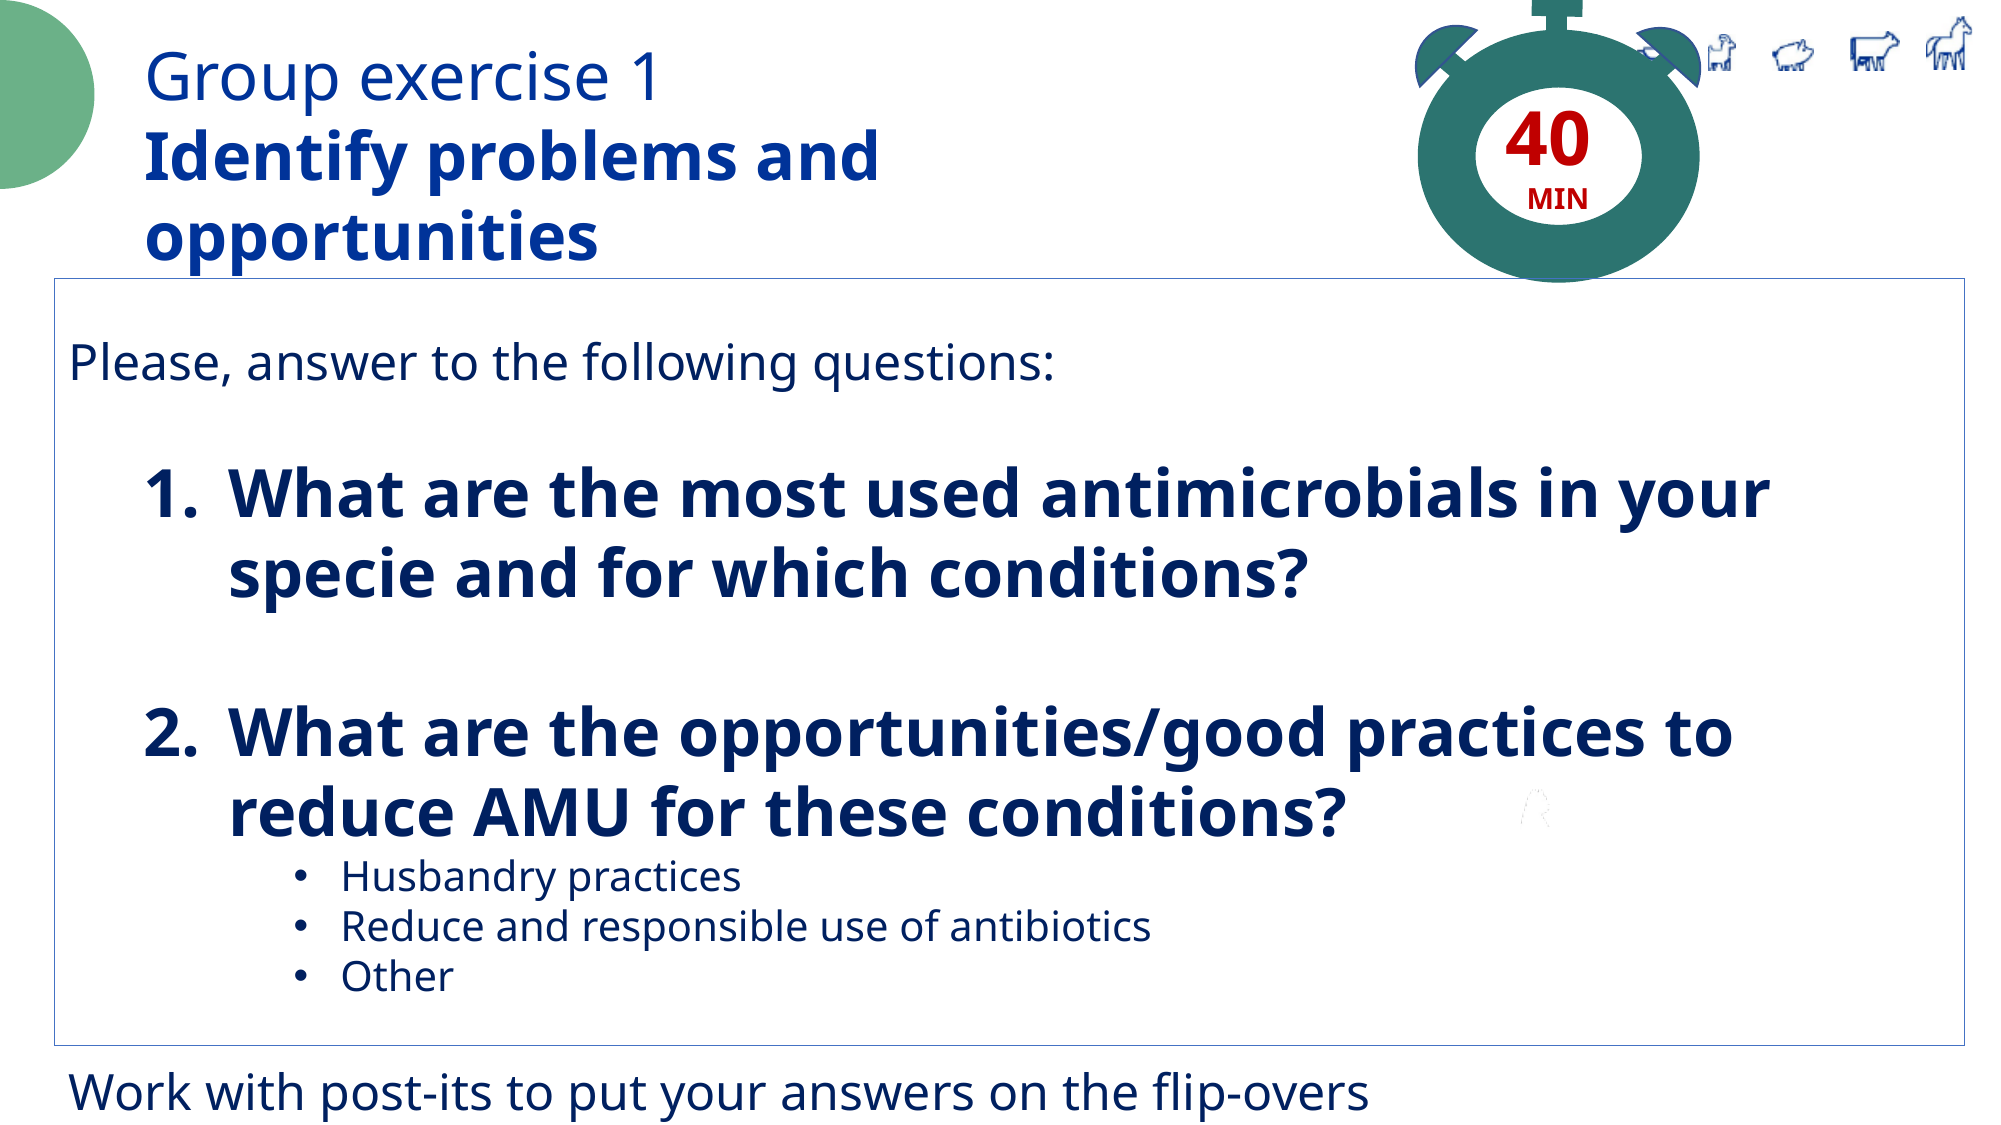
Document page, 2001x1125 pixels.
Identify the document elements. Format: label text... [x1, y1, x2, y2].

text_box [1419, 0, 1696, 254]
picture [1708, 34, 1736, 71]
text_box Group exercise 1 Identify problems and opportunities [129, 26, 1362, 150]
picture [1926, 16, 1973, 70]
text_box Please, answer to the following questions: What are the most used antimicrobials in your specie and for which conditions? What are the opportunities/good practices to reduce AMU for these conditions? Husbandry practices Reduce and responsible use of antibiotics Other Work with post-its to put your answers on the flip-overs [54, 278, 1965, 1046]
picture [1850, 31, 1900, 71]
picture [1772, 39, 1814, 71]
